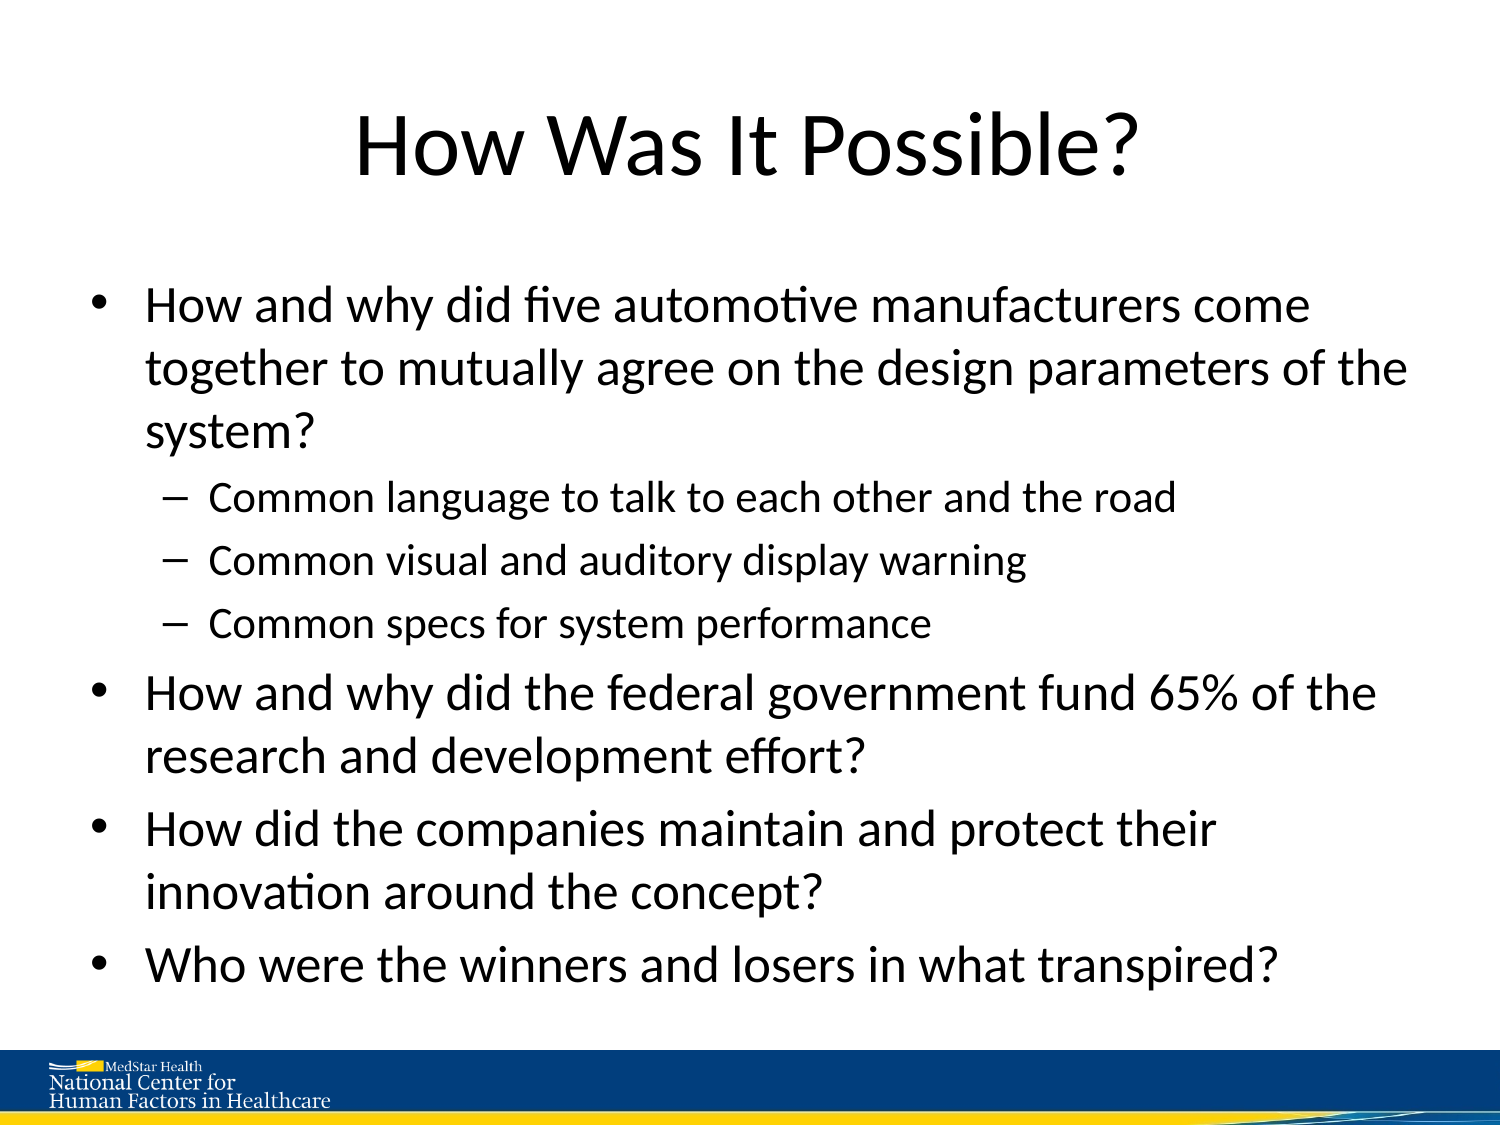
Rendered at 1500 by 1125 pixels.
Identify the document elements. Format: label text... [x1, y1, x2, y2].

title How Was It Possible? [75, 45, 1425, 233]
list How and why did five automotive manufacturers come together to mutually agree on the design parameters of the system? Common language to talk to each other and the road Common visual and auditory display warning Common specs for system performance How and why did the federal government fund 65% of the research and development effort? How did the companies maintain and protect their innovation around the concept? Who were the winners and losers in what transpired? [75, 262, 1425, 1005]
picture [0, 1049, 1500, 1125]
